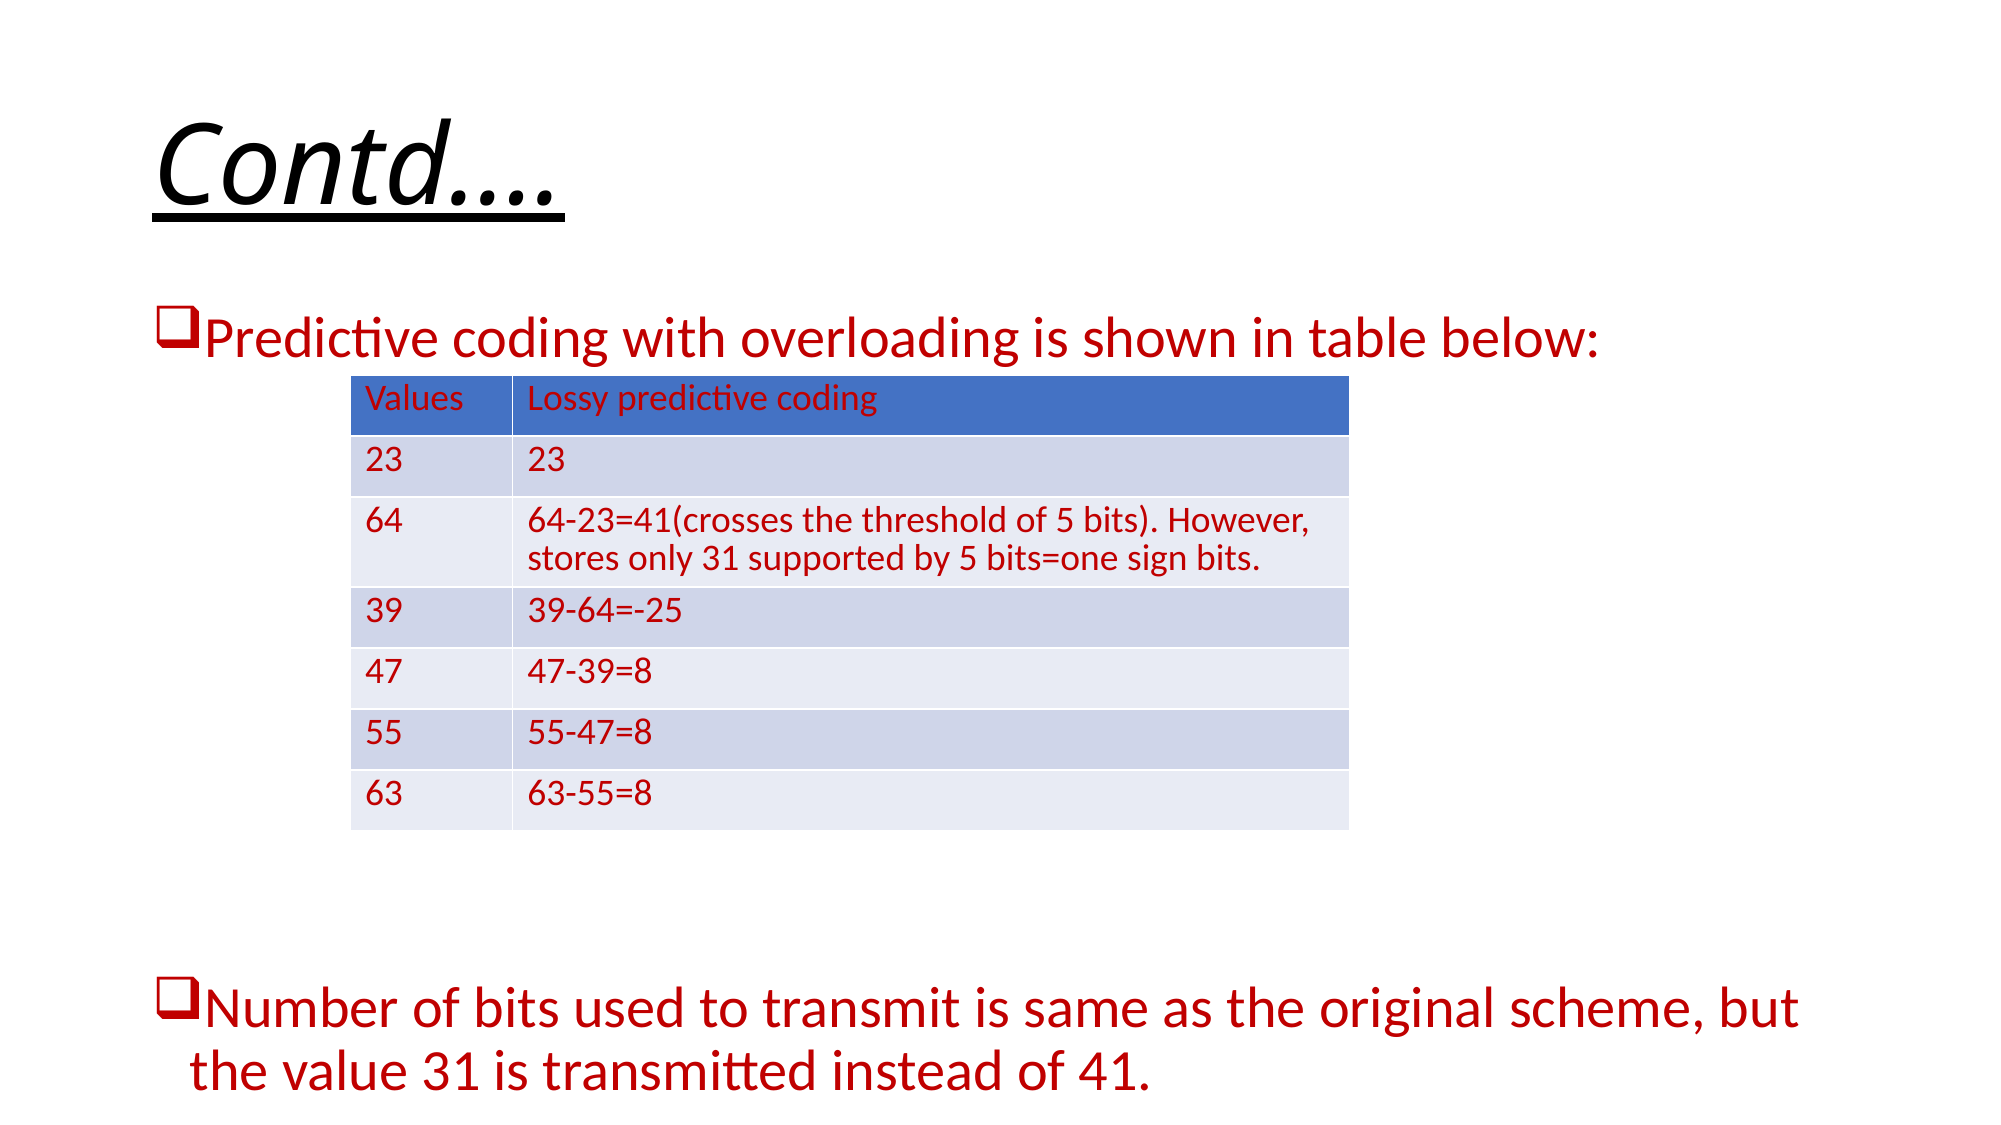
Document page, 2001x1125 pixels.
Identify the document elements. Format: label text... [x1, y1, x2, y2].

table_header Lossy predictive coding [513, 376, 1349, 435]
table_cell 64 [351, 498, 512, 586]
table_header Values [351, 376, 512, 435]
table_cell 39-64=-25 [513, 588, 1349, 647]
table_cell 63 [351, 771, 512, 830]
table_cell 63-55=8 [513, 771, 1349, 830]
list Predictive coding with overloading is shown in table below: Number of bits used to transmit is same as the original scheme, but the value 31 is transmitted instead of 41. [137, 299, 1863, 1014]
table_cell 55 [351, 710, 512, 769]
table_cell 47-39=8 [513, 649, 1349, 708]
table_cell 64-23=41(crosses the threshold of 5 bits). However, stores only 31 supported by 5 bits=one sign bits. [513, 498, 1349, 586]
table_cell 47 [351, 649, 512, 708]
table_cell 39 [351, 588, 512, 647]
table_cell 55-47=8 [513, 710, 1349, 769]
table_cell 23 [351, 437, 512, 496]
table_cell 23 [513, 437, 1349, 496]
title Contd…. [137, 59, 1863, 278]
